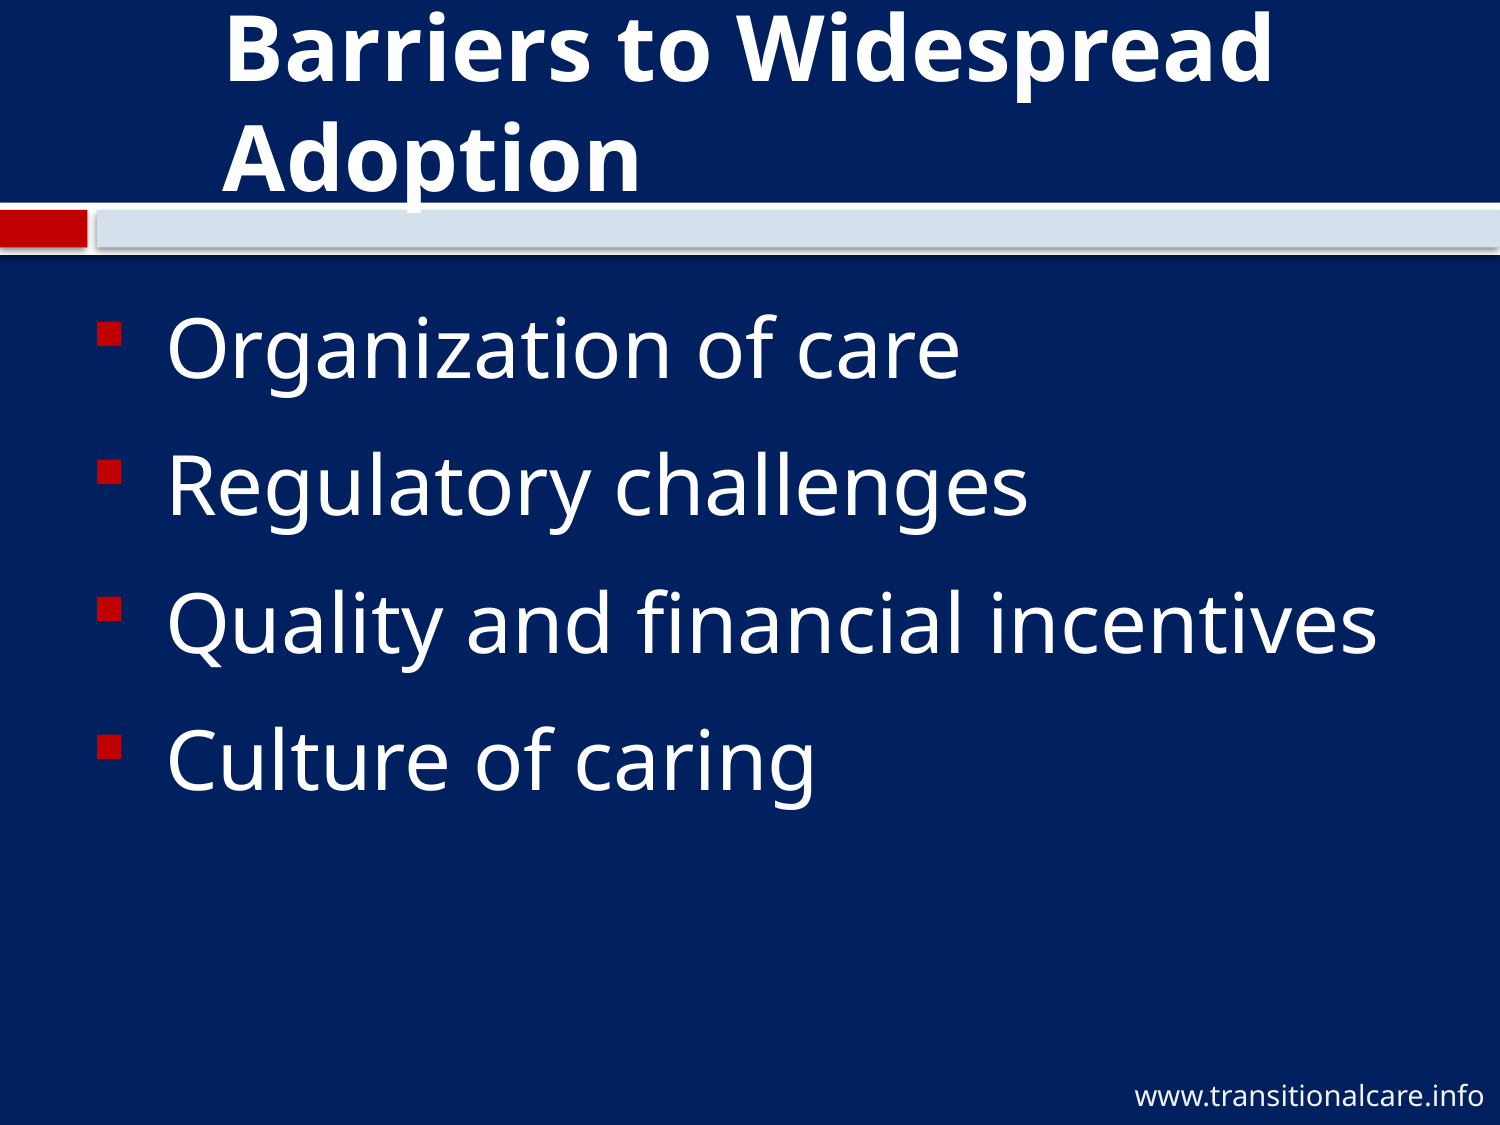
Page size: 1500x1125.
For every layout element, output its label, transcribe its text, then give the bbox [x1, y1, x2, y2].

footer www.transitionalcare.info [610, 1065, 1500, 1125]
title Barriers to Widespread Adoption [0, 0, 1500, 201]
list Organization of care Regulatory challenges Quality and financial incentives Culture of caring [74, 287, 1463, 1013]
